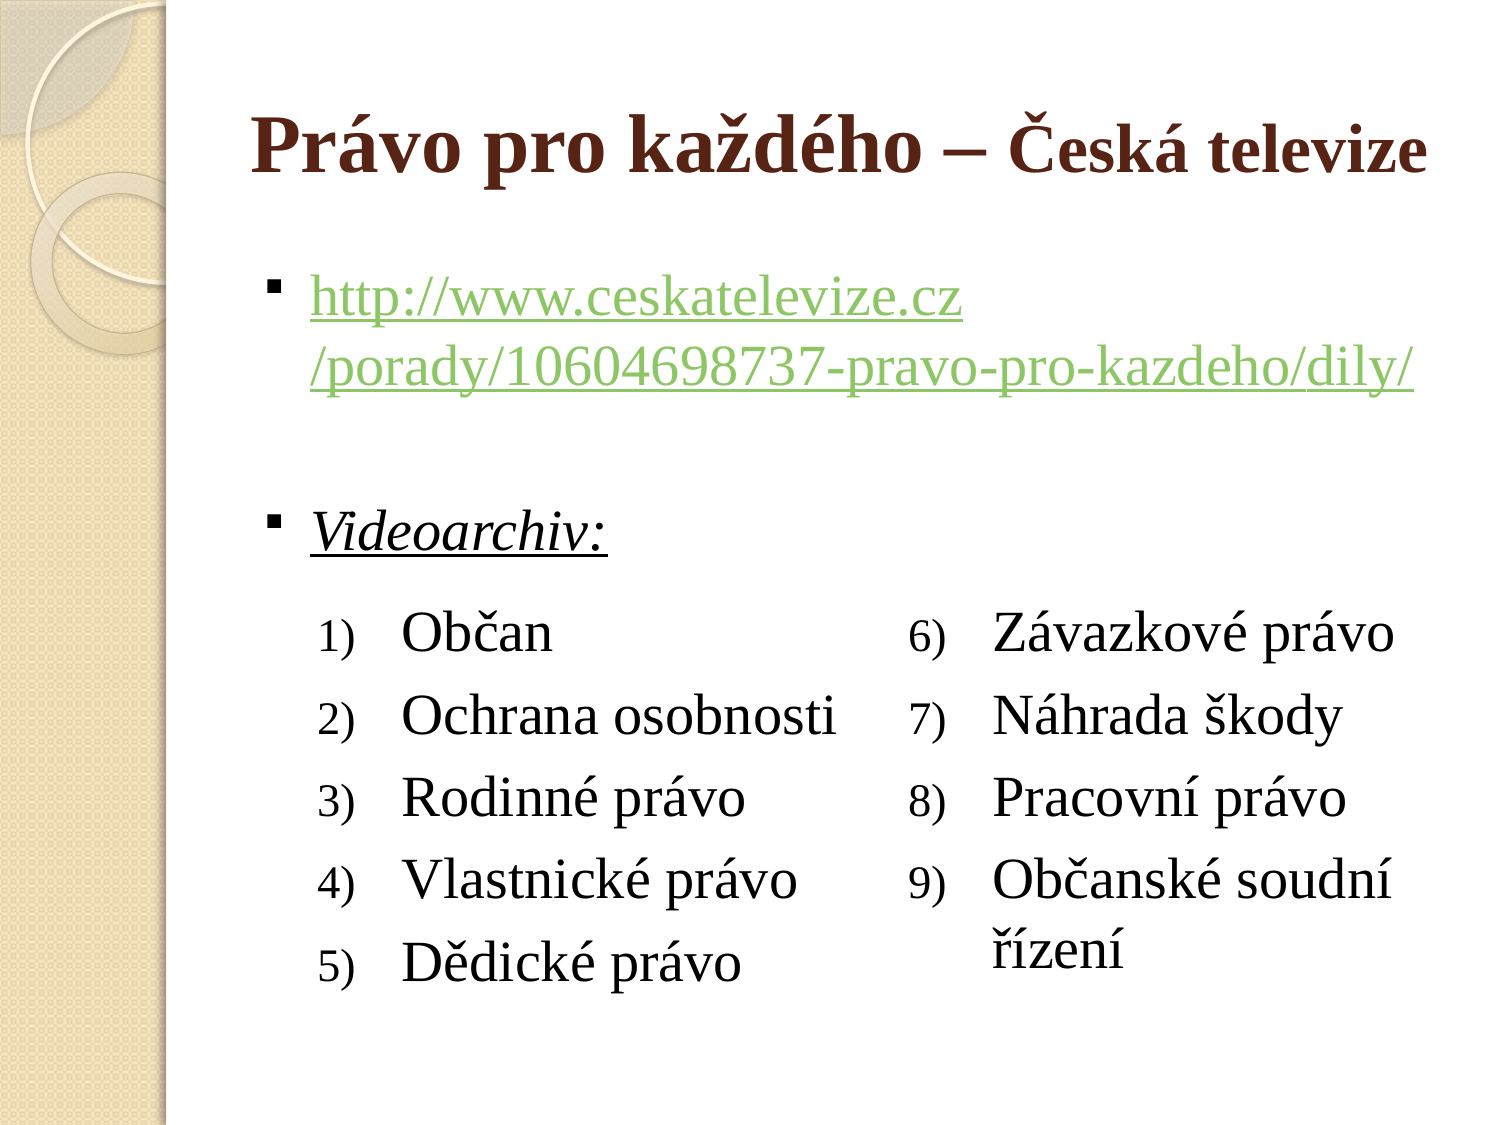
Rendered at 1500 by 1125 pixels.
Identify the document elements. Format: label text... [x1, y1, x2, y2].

text_box Závazkové právo Náhrada škody Pracovní právo Občanské soudní řízení [879, 586, 1436, 1083]
title Právo pro každého – Česká televize [235, 45, 1466, 233]
list http://www.ceskatelevize.cz/porady/10604698737-pravo-pro-kazdeho/dily/ Videoarchiv: [235, 249, 1436, 681]
list Občan Ochrana osobnosti Rodinné právo Vlastnické právo Dědické právo [289, 586, 857, 1083]
